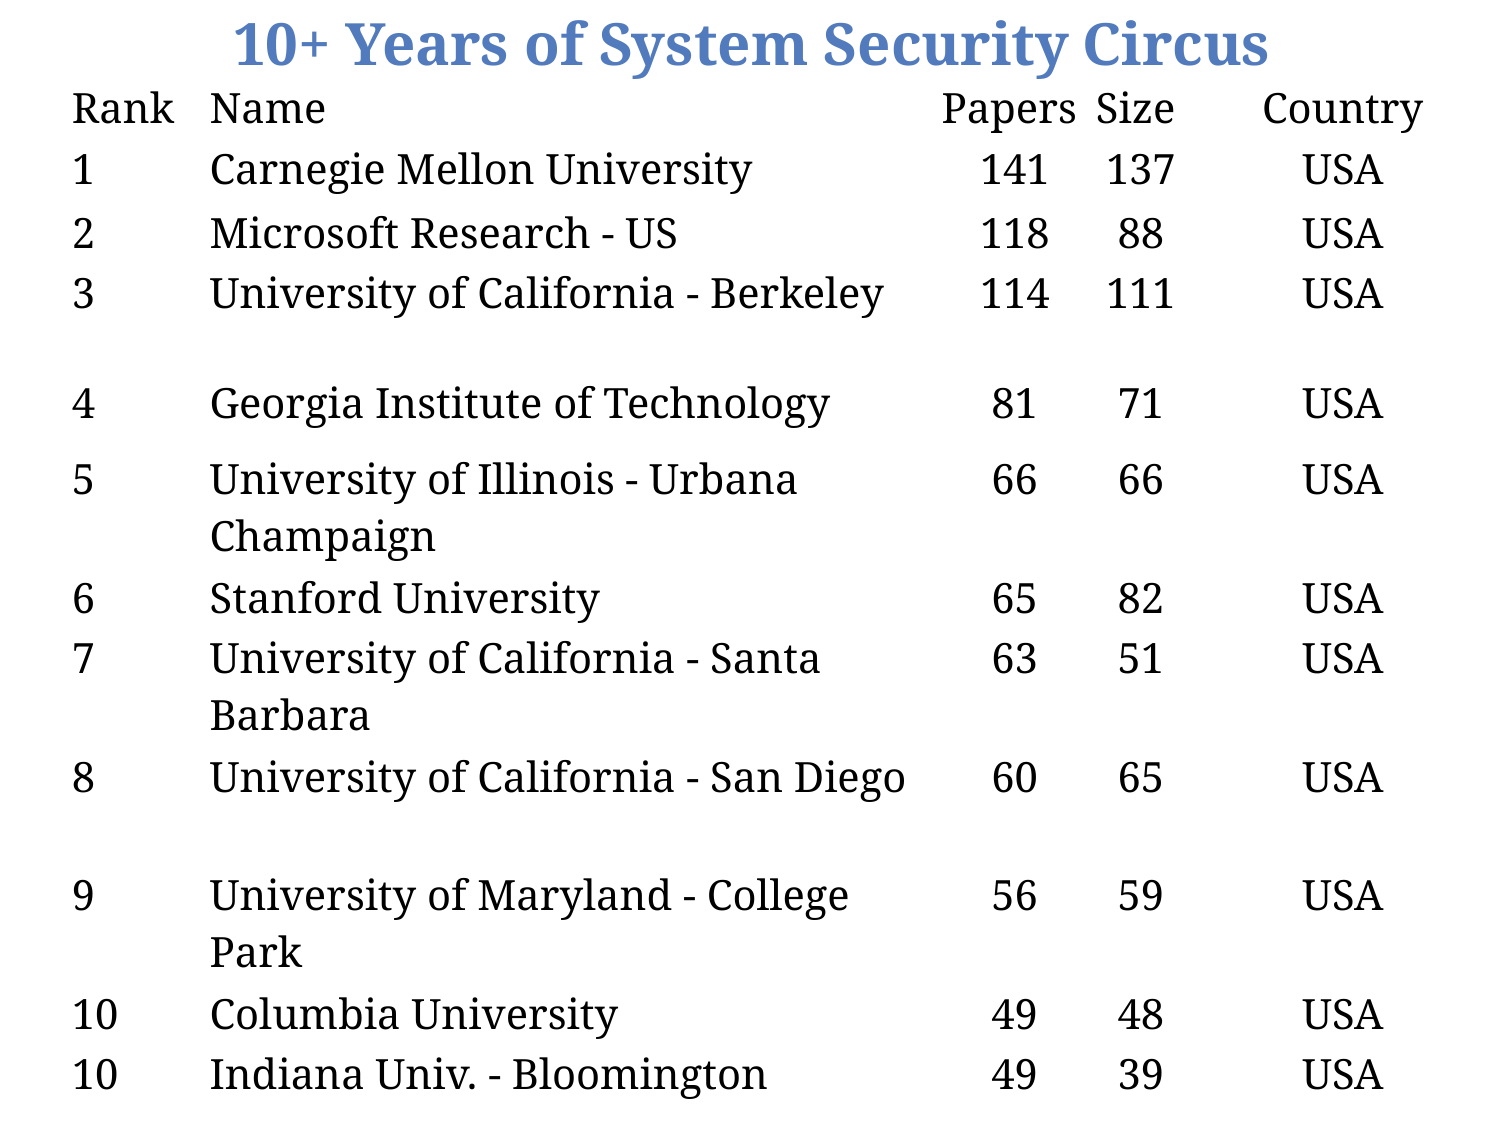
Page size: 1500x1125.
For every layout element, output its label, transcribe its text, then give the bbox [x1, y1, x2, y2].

table_cell University of California - Berkeley [209, 263, 939, 373]
table_cell 66 [939, 449, 1090, 567]
table_header Rank [71, 78, 209, 138]
table_cell 6 [71, 567, 209, 628]
table_cell USA [1191, 567, 1494, 628]
table_cell Indiana Univ. - Bloomington [209, 1044, 939, 1120]
table_cell Stanford University [209, 567, 939, 628]
table_cell 56 [939, 865, 1090, 983]
table_header Name [209, 78, 939, 138]
table_cell 66 [1090, 449, 1191, 567]
table_cell 8 [71, 746, 209, 865]
table_cell 10 [71, 983, 209, 1044]
table_cell 10 [71, 1044, 209, 1120]
table_cell 3 [71, 263, 209, 373]
table_cell 7 [71, 628, 209, 746]
table_cell USA [1191, 449, 1494, 567]
table_cell Carnegie Mellon University [209, 138, 939, 202]
table_cell University of California - Santa Barbara [209, 628, 939, 746]
table_cell 39 [1090, 1044, 1191, 1120]
table_cell University of Illinois - Urbana Champaign [209, 449, 939, 567]
table_cell 5 [71, 449, 209, 567]
table_cell Microsoft Research - US [209, 202, 939, 263]
table_cell 51 [1090, 628, 1191, 746]
table_cell 111 [1090, 263, 1191, 373]
table_cell 141 [939, 138, 1090, 202]
table_cell University of Maryland - College Park [209, 865, 939, 983]
table_cell USA [1191, 373, 1494, 449]
table_cell 114 [939, 263, 1090, 373]
table_cell USA [1191, 746, 1494, 865]
table_cell USA [1191, 1044, 1494, 1120]
table_cell 2 [71, 202, 209, 263]
table_cell 82 [1090, 567, 1191, 628]
table_cell 48 [1090, 983, 1191, 1044]
table_cell 9 [71, 865, 209, 983]
table_cell 59 [1090, 865, 1191, 983]
table_cell 49 [939, 1044, 1090, 1120]
table_cell 81 [939, 373, 1090, 449]
table_header Size [1090, 85, 1191, 138]
table_cell 65 [939, 567, 1090, 628]
table_cell USA [1191, 628, 1494, 746]
table_cell 137 [1090, 138, 1191, 202]
text_box 10+ Years of System Security Circus [218, 0, 1400, 85]
table_cell USA [1191, 983, 1494, 1044]
table_cell 88 [1090, 202, 1191, 263]
table_cell USA [1191, 138, 1494, 202]
table_cell University of California - San Diego [209, 746, 939, 865]
table_header Papers [939, 85, 1090, 138]
table_cell Columbia University [209, 983, 939, 1044]
table_cell 60 [939, 746, 1090, 865]
table_cell 118 [939, 202, 1090, 263]
table_cell USA [1191, 263, 1494, 373]
table_cell 63 [939, 628, 1090, 746]
table_cell USA [1191, 202, 1494, 263]
table_cell Georgia Institute of Technology [209, 373, 939, 449]
table_header Country [1191, 78, 1494, 138]
table_cell 71 [1090, 373, 1191, 449]
table_cell 65 [1090, 746, 1191, 865]
table_cell 1 [71, 138, 209, 202]
table_cell 4 [71, 373, 209, 449]
table_cell 49 [939, 983, 1090, 1044]
table_cell USA [1191, 865, 1494, 983]
